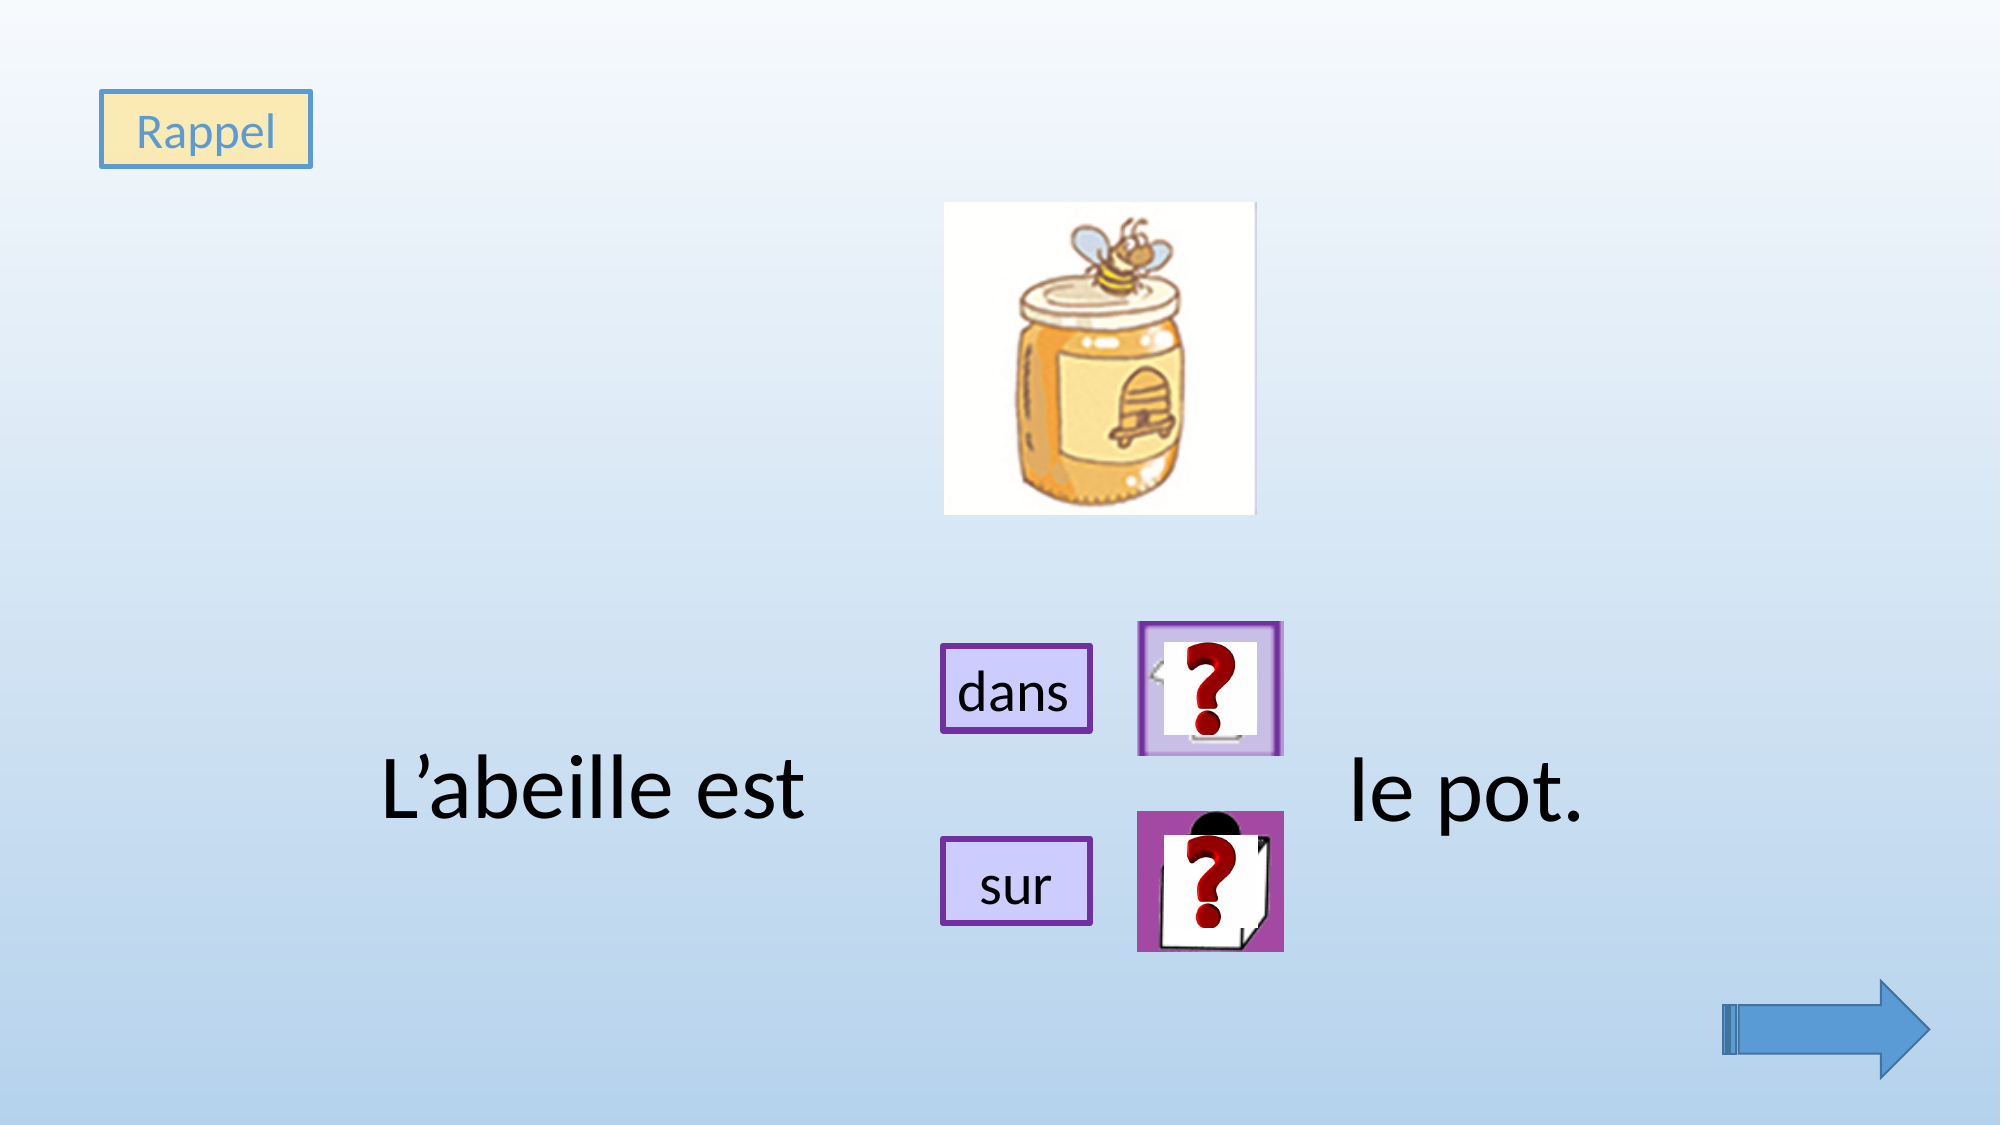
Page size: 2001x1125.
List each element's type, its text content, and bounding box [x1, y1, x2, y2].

text_box [1722, 978, 1931, 1081]
text_box dans [942, 645, 1090, 731]
text_box sur [942, 838, 1090, 924]
text_box le pot. [1333, 721, 1900, 847]
picture [944, 202, 1257, 515]
subtitle L’abeille est [101, 731, 823, 839]
picture [1137, 621, 1284, 756]
text_box Rappel [101, 91, 311, 167]
picture [1137, 811, 1284, 952]
